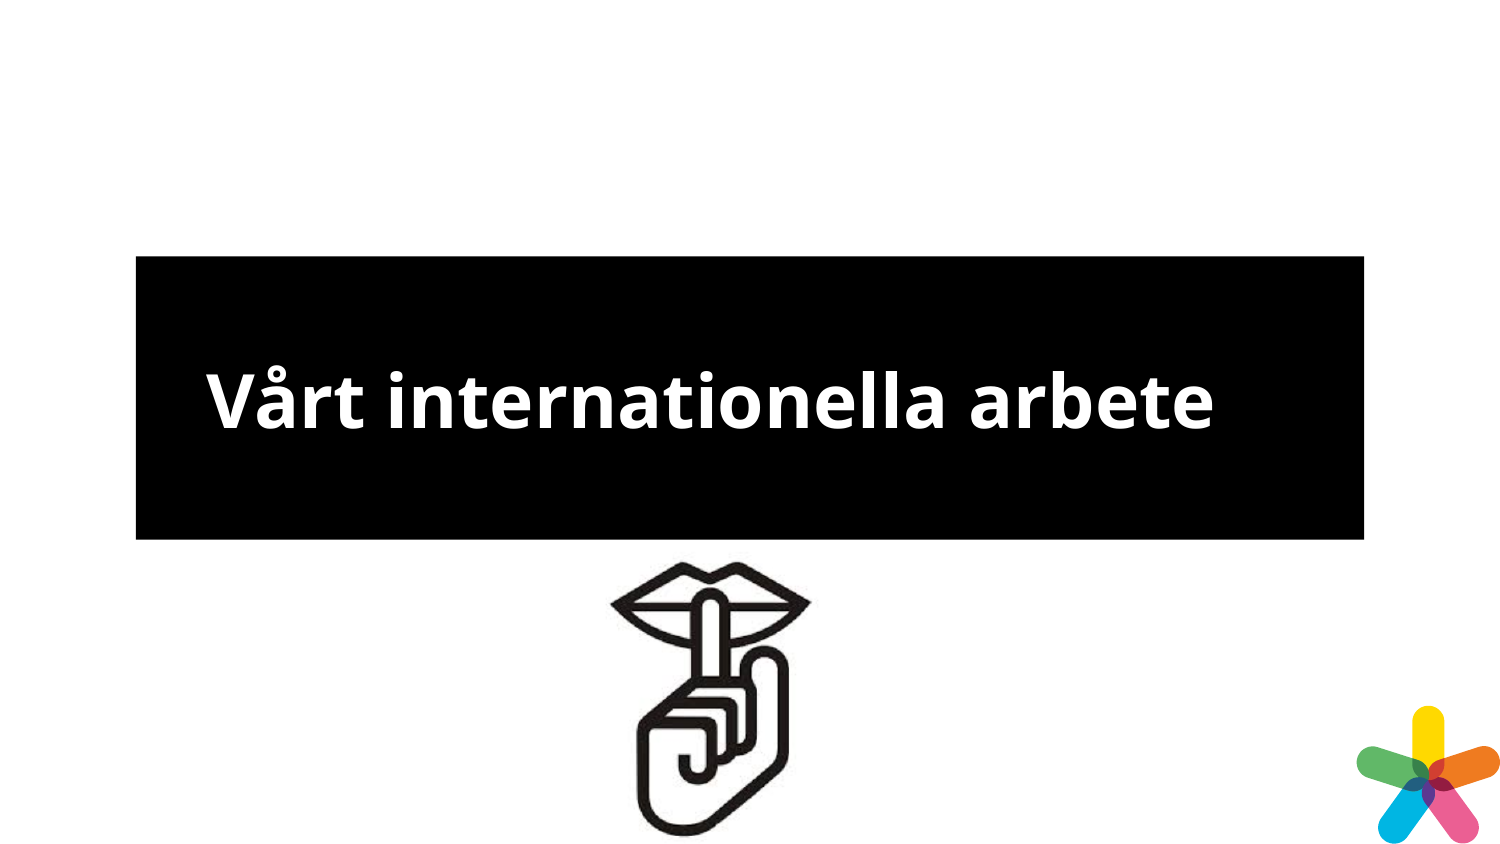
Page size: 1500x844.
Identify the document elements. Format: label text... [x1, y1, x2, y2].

title Vårt internationella arbete [135, 256, 1365, 540]
picture [602, 551, 821, 844]
